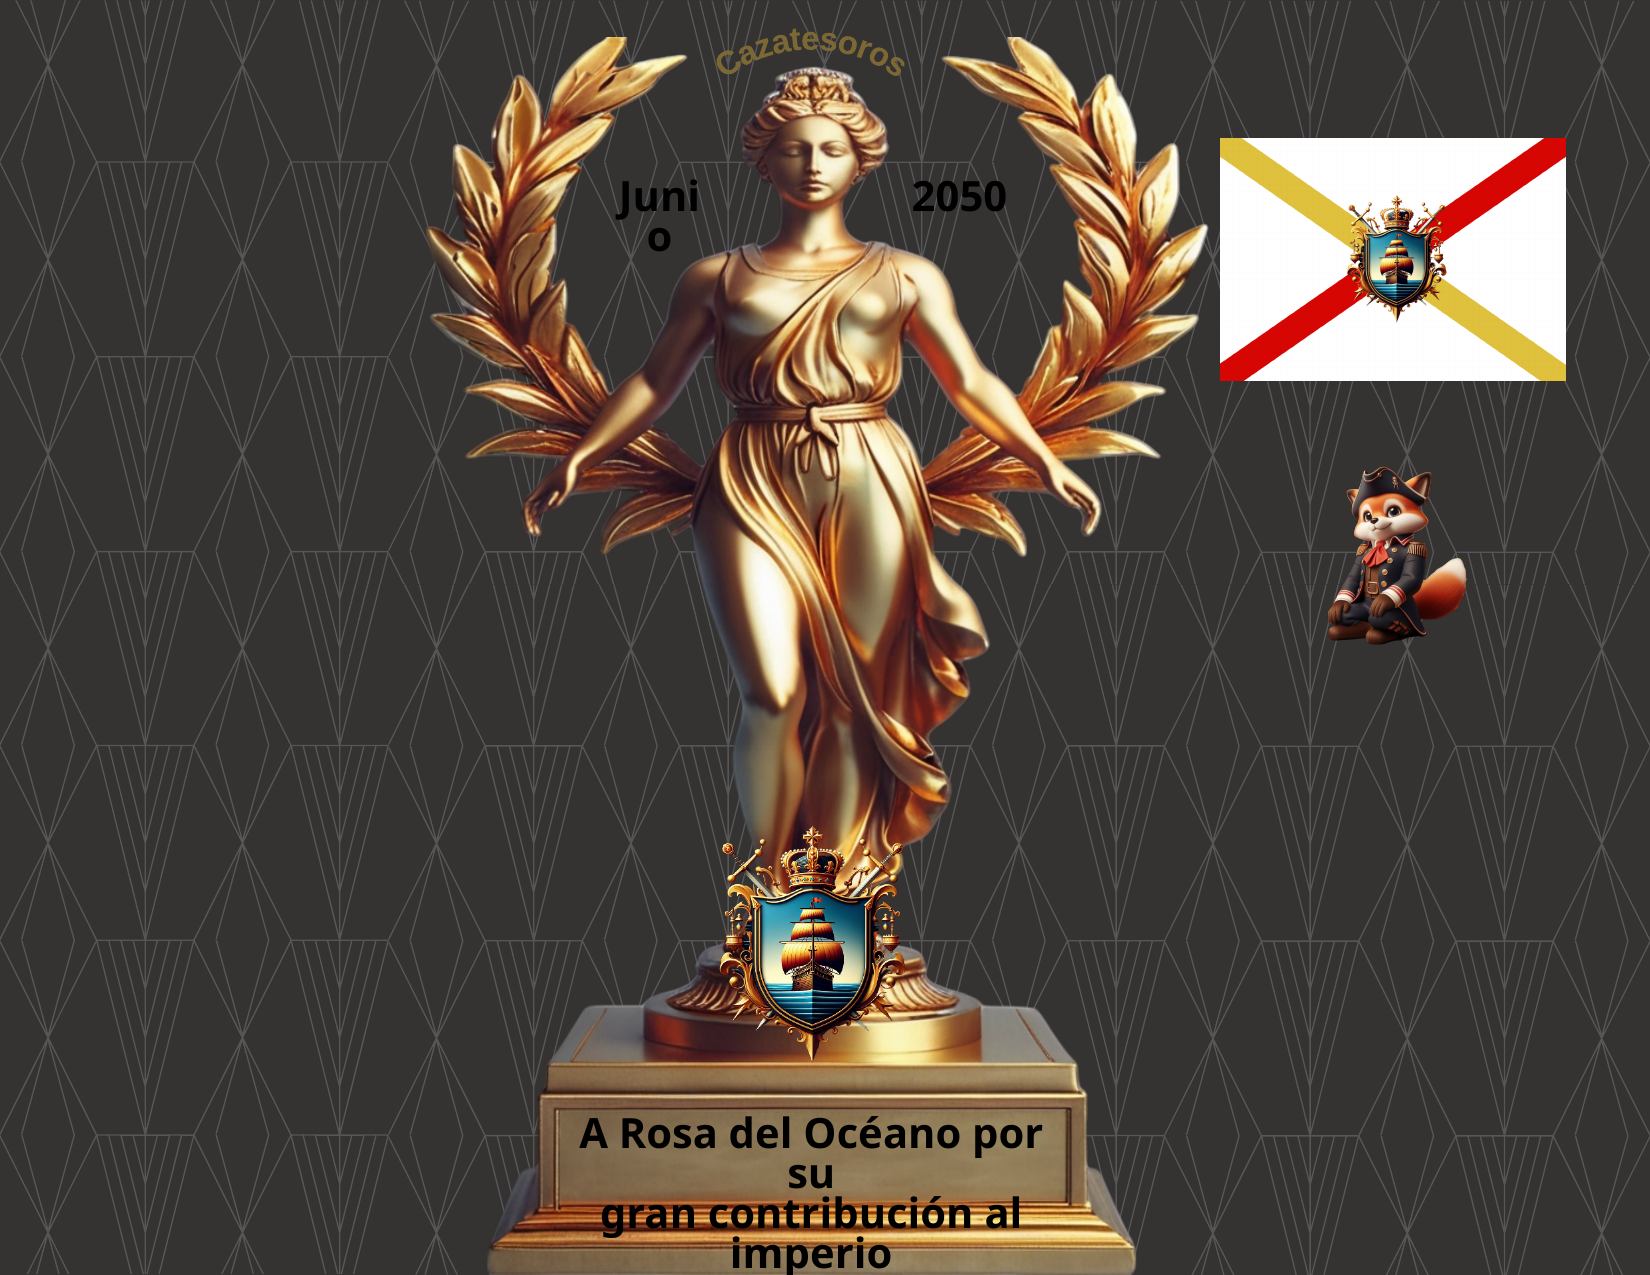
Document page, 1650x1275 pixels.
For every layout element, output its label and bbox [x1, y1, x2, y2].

picture [1221, 138, 1566, 381]
picture [1300, 462, 1485, 648]
text_box [402, 37, 1221, 1275]
